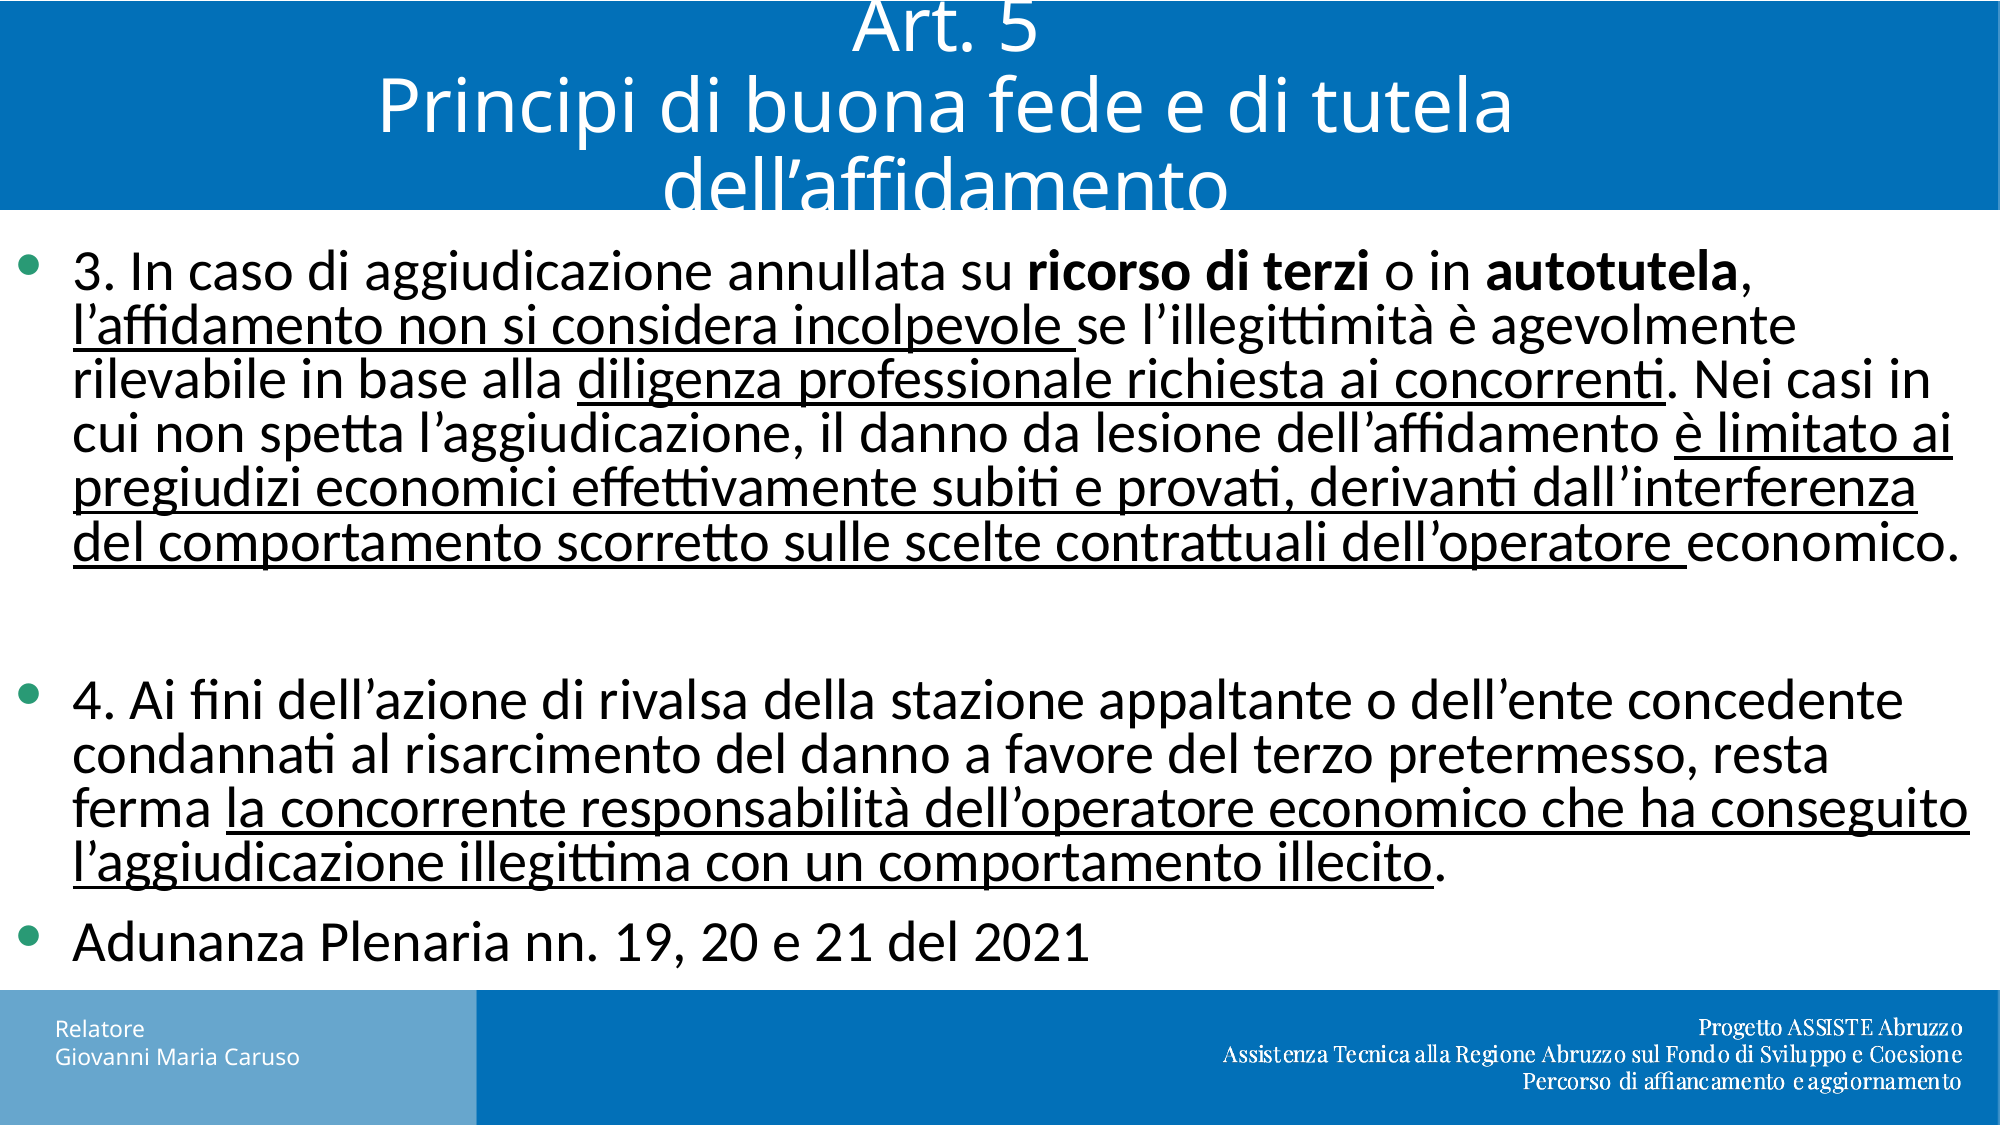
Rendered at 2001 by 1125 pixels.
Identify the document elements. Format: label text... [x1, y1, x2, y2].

text_box Art. 5 Principi di buona fede e di tutela dell’affidamento [91, 44, 1801, 172]
picture [0, 1, 2000, 210]
text_box 3. In caso di aggiudicazione annullata su ricorso di terzi o in autotutela, l’affidamento non si considera incolpevole se l’illegittimità è agevolmente rilevabile in base alla diligenza professionale richiesta ai concorrenti. Nei casi in cui non spetta l’aggiudicazione, il danno da lesione dell’affidamento è limitato ai pregiudizi economici effettivamente subiti e provati, derivanti dall’interferenza del comportamento scorretto sulle scelte contrattuali dell’operatore economico. 4. Ai fini dell’azione di rivalsa della stazione appaltante o dell’ente concedente condannati al risarcimento del danno a favore del terzo pretermesso, resta ferma la concorrente responsabilità dell’operatore economico che ha conseguito l’aggiudicazione illegittima con un comportamento illecito. Adunanza Plenaria nn. 19, 20 e 21 del 2021 [0, 240, 1999, 1125]
